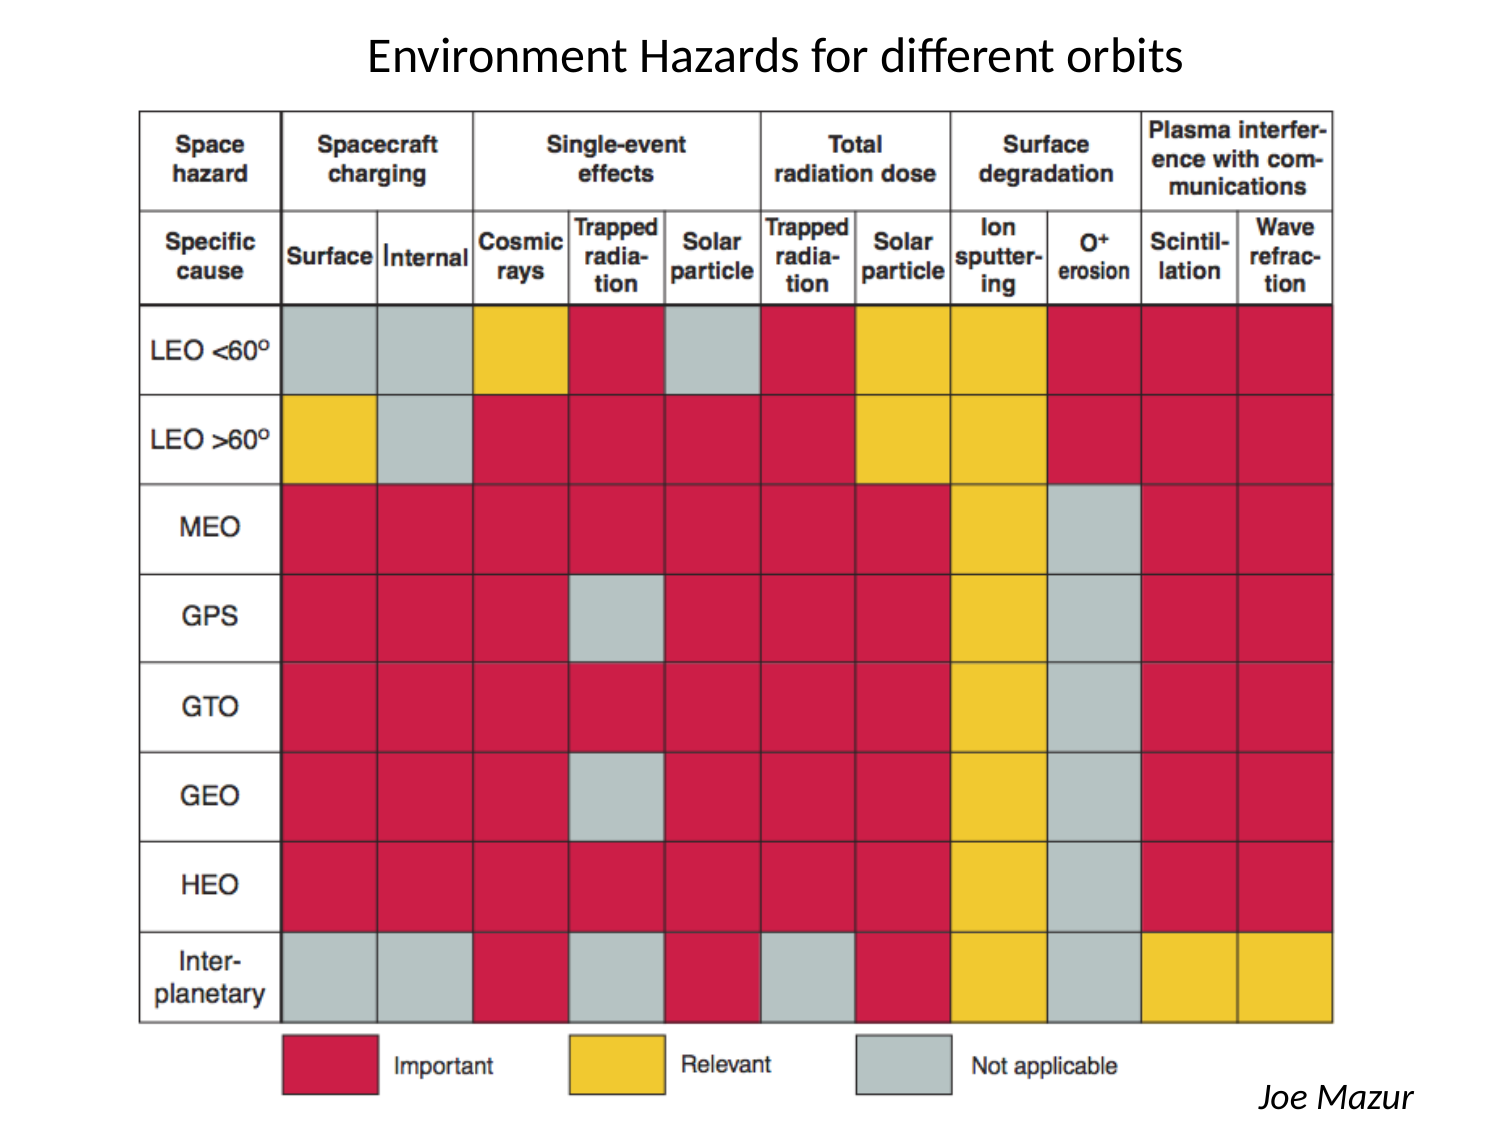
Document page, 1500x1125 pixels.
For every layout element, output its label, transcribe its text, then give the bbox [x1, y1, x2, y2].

title Environment Hazards for different orbits [75, 6, 1478, 100]
text_box Joe Mazur [1373, 1064, 1430, 1125]
picture [104, 103, 1369, 1125]
